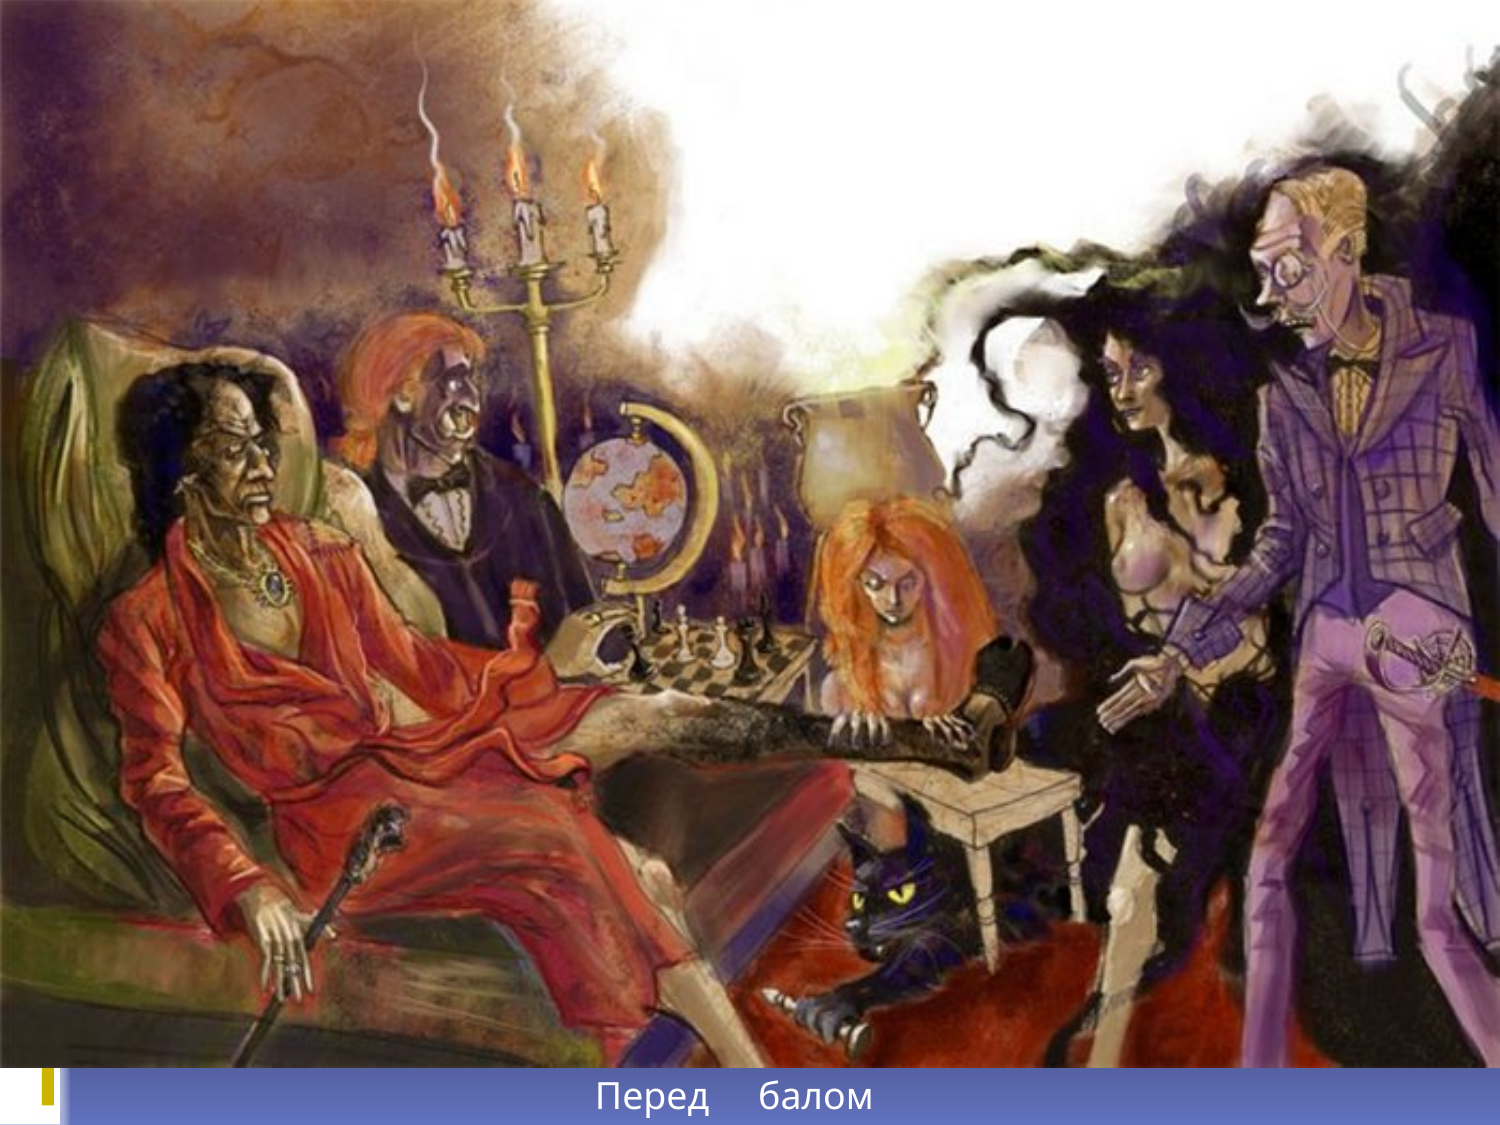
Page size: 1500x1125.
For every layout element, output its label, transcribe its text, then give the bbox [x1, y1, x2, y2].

text_box Перед балом [580, 1076, 890, 1125]
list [0, 0, 1500, 1068]
